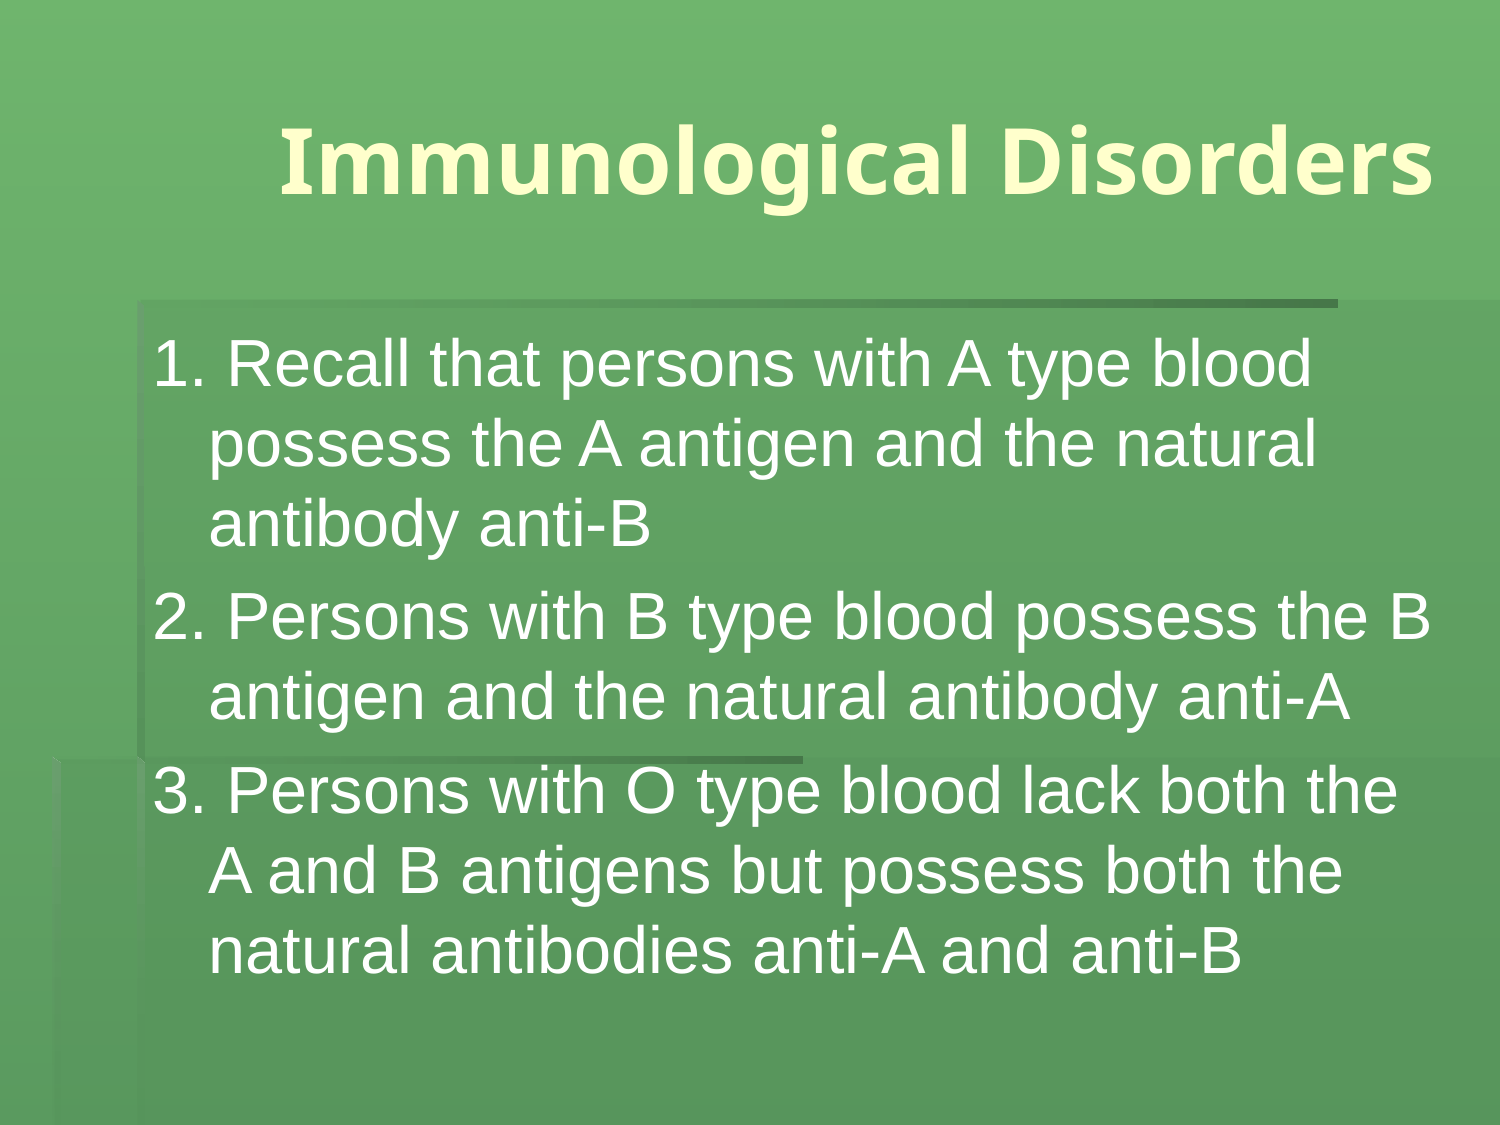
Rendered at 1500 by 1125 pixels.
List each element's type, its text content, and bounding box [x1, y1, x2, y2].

title Immunological Disorders [74, 39, 1451, 276]
list 1. Recall that persons with A type blood possess the A antigen and the natural antibody anti-B 2. Persons with B type blood possess the B antigen and the natural antibody anti-A 3. Persons with O type blood lack both the A and B antigens but possess both the natural antibodies anti-A and anti-B [137, 312, 1452, 1001]
